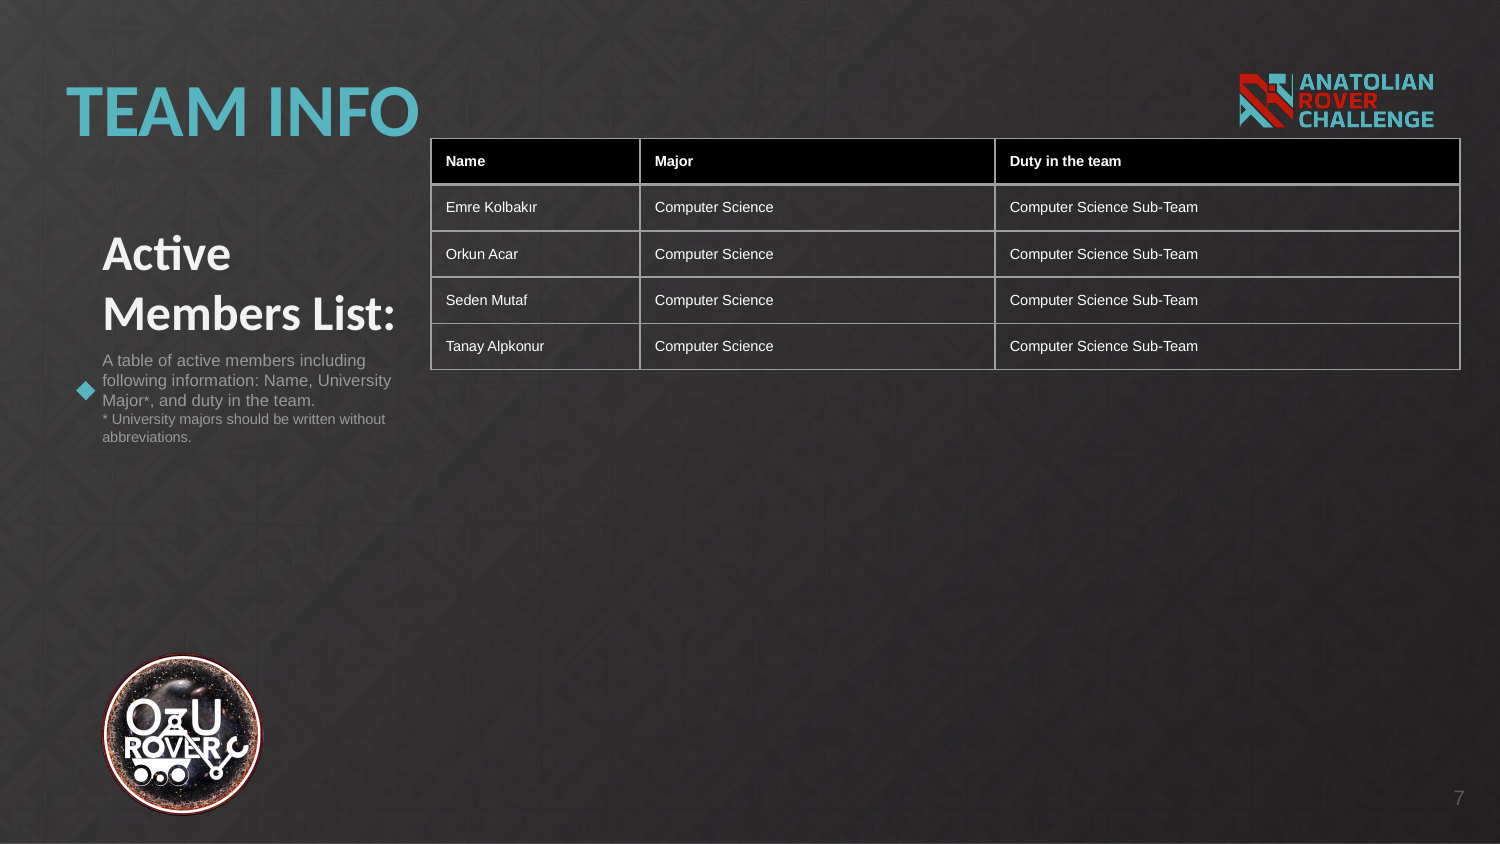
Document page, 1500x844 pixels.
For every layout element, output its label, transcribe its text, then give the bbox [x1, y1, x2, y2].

table_cell Computer Science Sub-Team [996, 278, 1459, 323]
table_cell Computer Science Sub-Team [996, 186, 1459, 230]
table_cell Computer Science [641, 278, 994, 323]
table_cell Tanay Alpkonur [432, 324, 639, 369]
table_cell Orkun Acar [432, 232, 639, 276]
table_cell Emre Kolbakır [432, 186, 639, 230]
table_cell Seden Mutaf [432, 278, 639, 323]
table_cell Computer Science Sub-Team [996, 232, 1459, 276]
table_header Duty in the team [996, 139, 1459, 183]
table_cell Computer Science Sub-Team [996, 324, 1459, 369]
text_box Active Members List: [87, 205, 417, 335]
text_box TEAM INFO [51, 72, 1449, 167]
table_cell Computer Science [641, 232, 994, 276]
slide_number ‹#› [1389, 764, 1480, 830]
table_cell Computer Science [641, 324, 994, 369]
text_box A table of active members including following information: Name, University Major*, and duty in the team. * University majors should be written without abbreviations. [87, 335, 417, 460]
table_cell Computer Science [641, 186, 994, 230]
picture [0, 0, 1500, 844]
text_box [76, 381, 96, 401]
table_header Major [641, 139, 994, 183]
table_header Name [432, 139, 639, 183]
